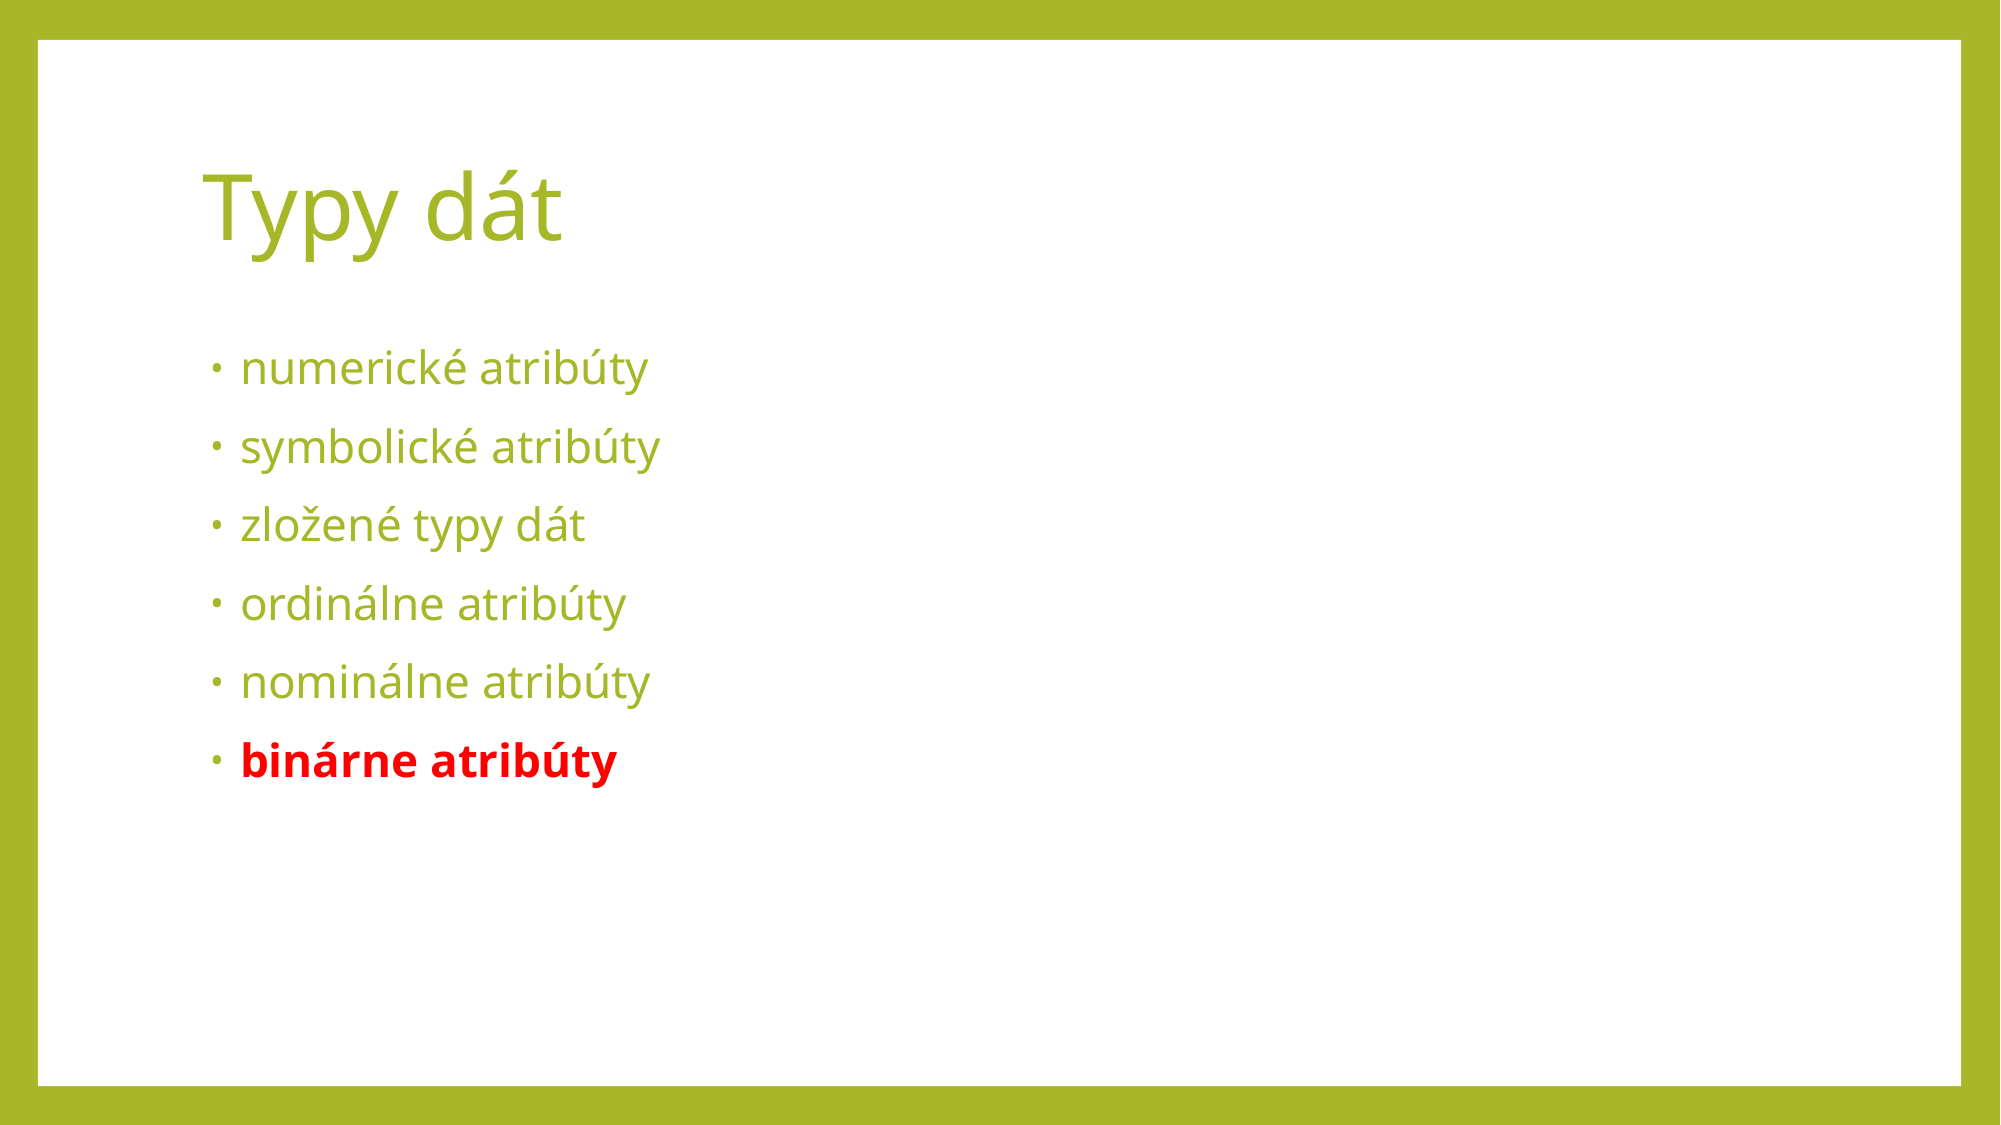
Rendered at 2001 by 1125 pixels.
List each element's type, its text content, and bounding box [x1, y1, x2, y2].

list numerické atribúty symbolické atribúty zložené typy dát ordinálne atribúty nominálne atribúty binárne atribúty [187, 337, 1808, 1000]
title Typy dát [187, 99, 1808, 323]
